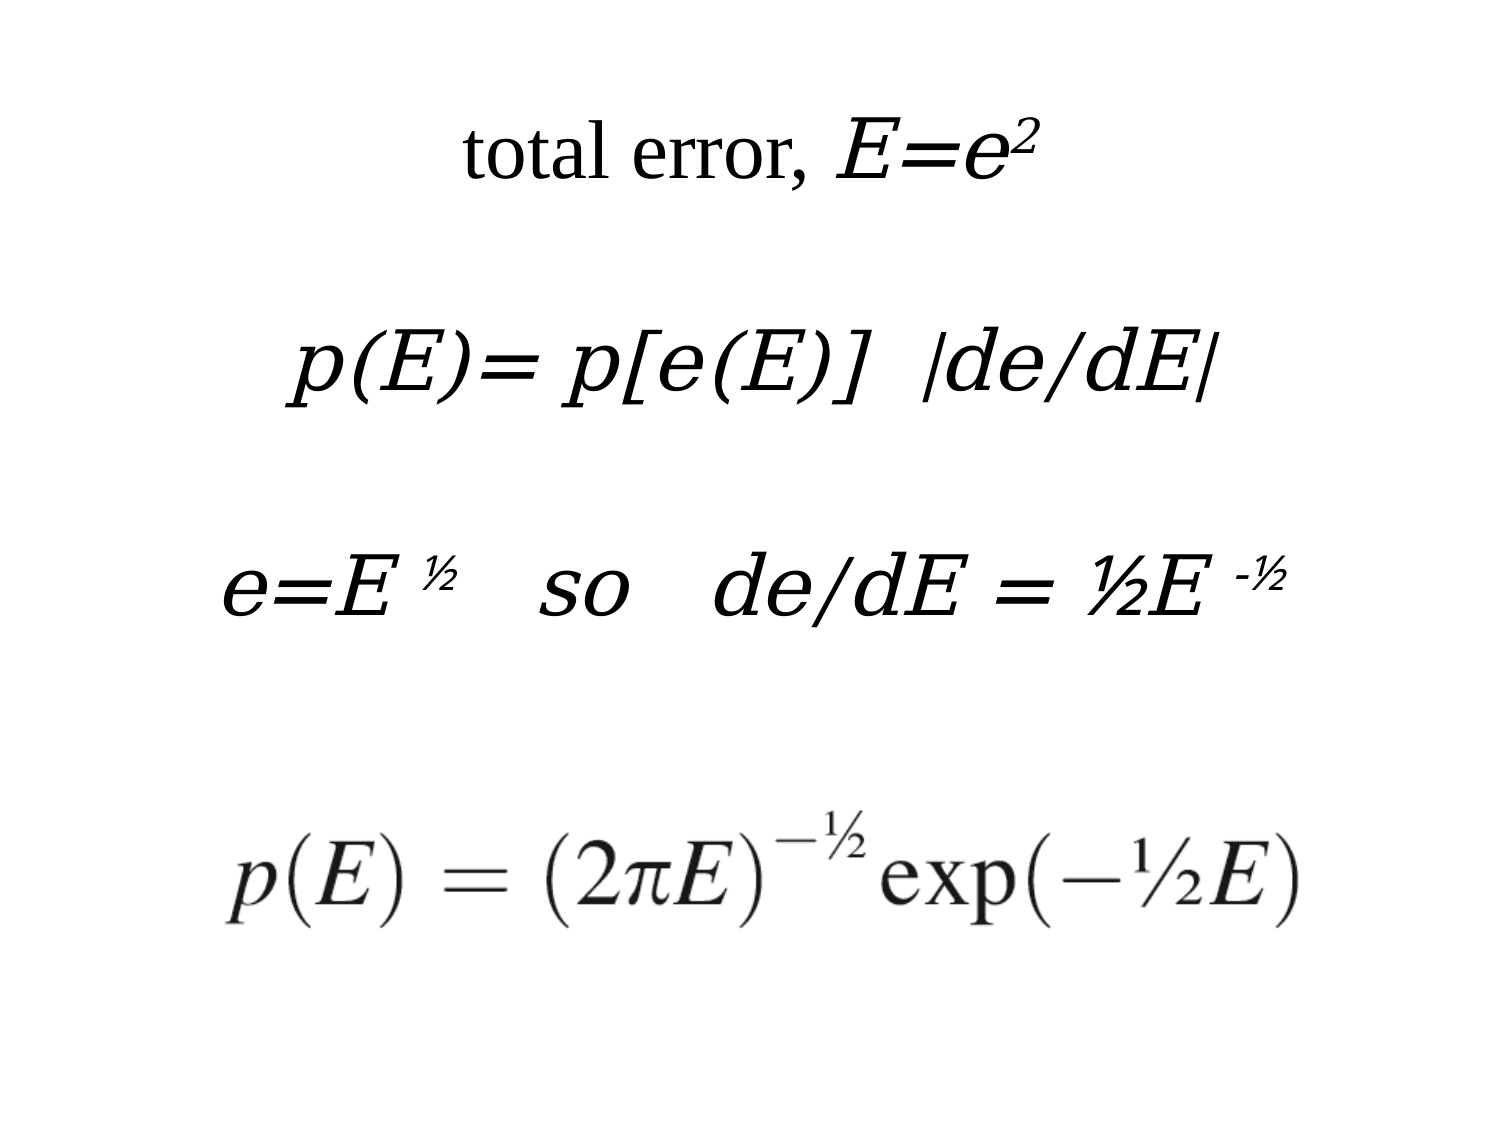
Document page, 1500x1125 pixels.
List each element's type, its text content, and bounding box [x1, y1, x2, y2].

text_box e=E ½ so de/dE = ½E -½ [0, 524, 1500, 663]
picture [174, 774, 1326, 963]
text_box total error, E=e2 [0, 87, 1500, 225]
text_box p(E)= p[e(E)] |de/dE| [0, 299, 1500, 438]
